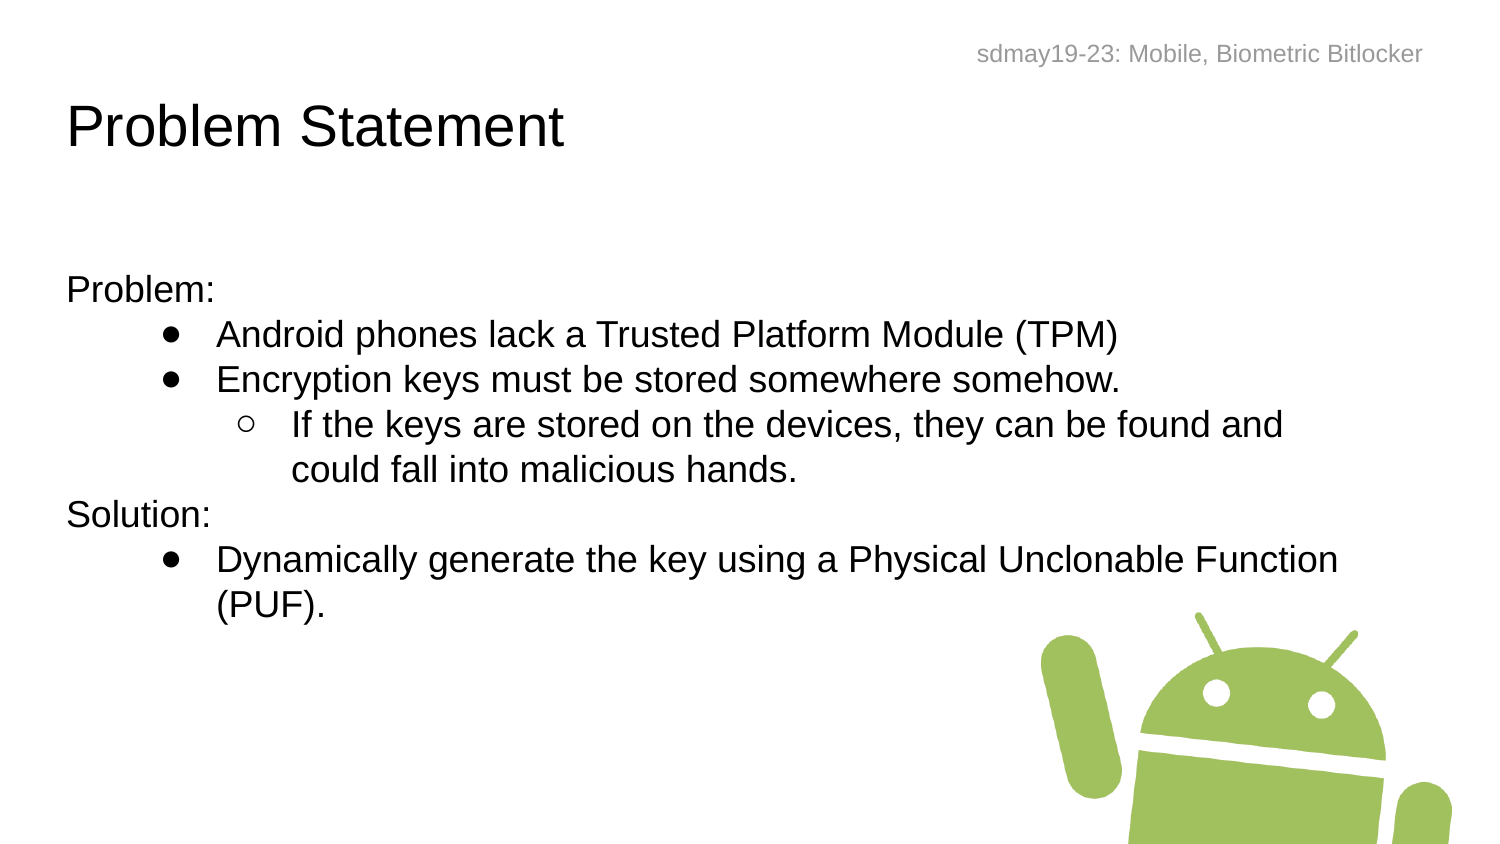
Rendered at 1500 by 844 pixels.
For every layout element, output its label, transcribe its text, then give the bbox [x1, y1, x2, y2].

text_box Problem: Android phones lack a Trusted Platform Module (TPM) Encryption keys must be stored somewhere somehow. If the keys are stored on the devices, they can be found and could fall into malicious hands. Solution: Dynamically generate the key using a Physical Unclonable Function (PUF). [51, 199, 1362, 692]
picture [1028, 605, 1463, 844]
title Problem Statement [51, 72, 1449, 167]
title sdmay19-23: Mobile, Biometric Bitlocker [961, 22, 1480, 87]
